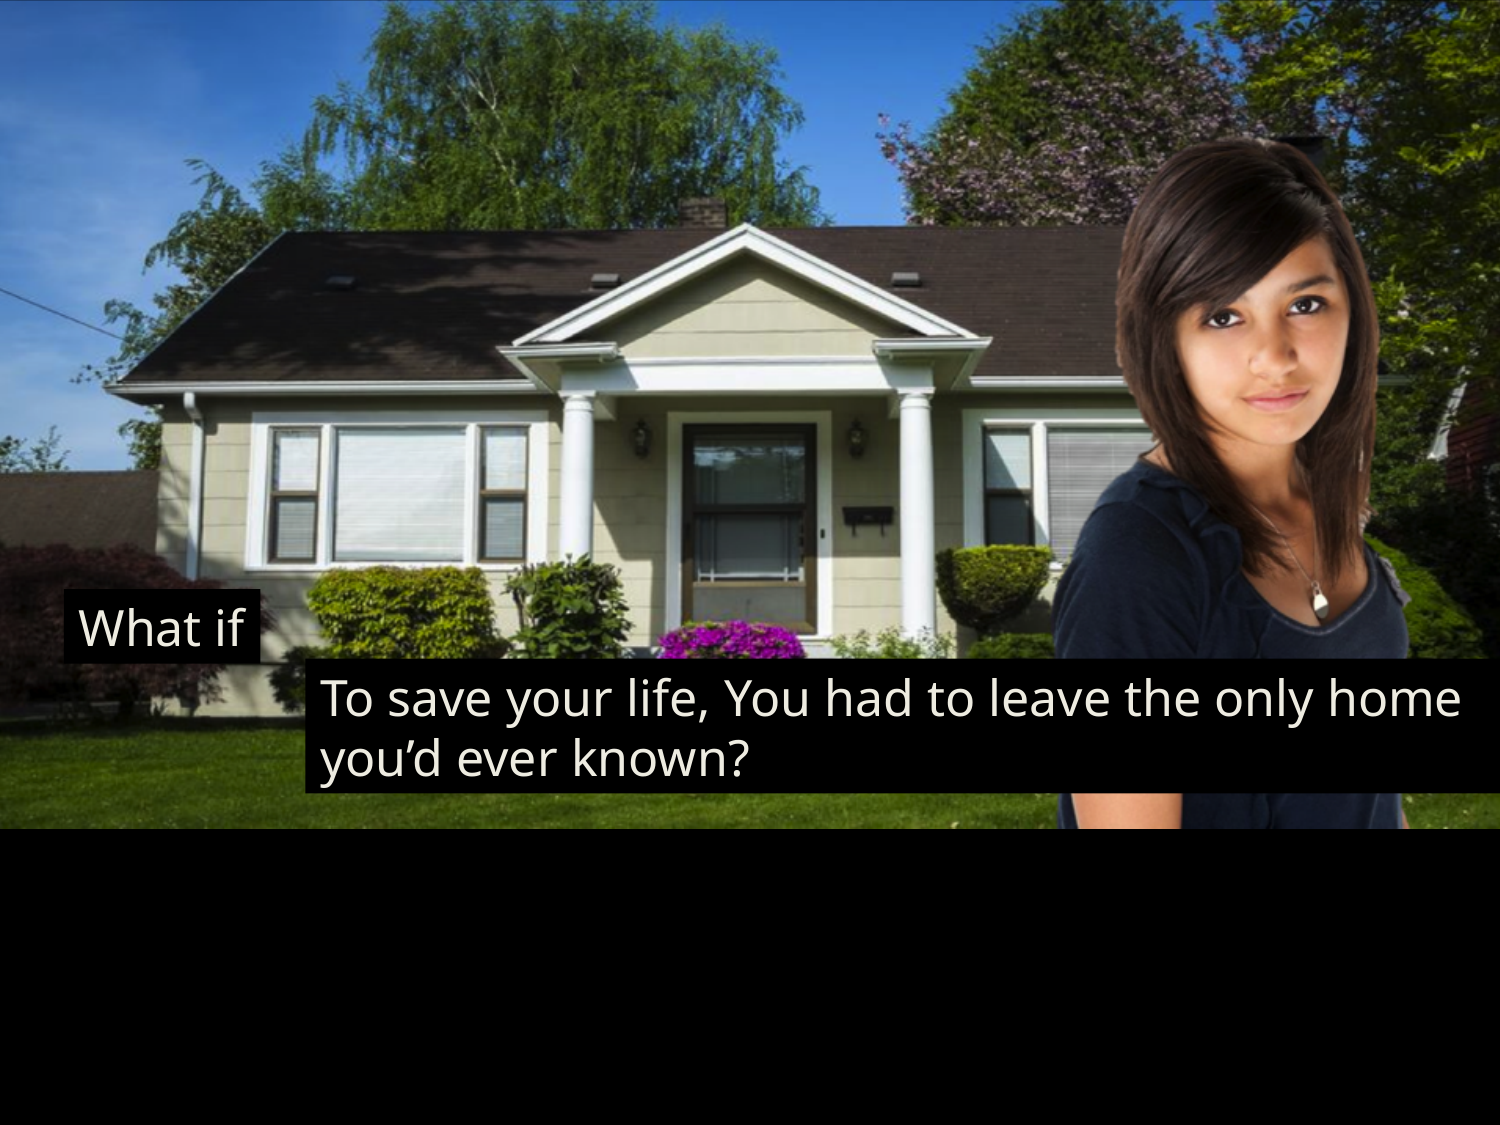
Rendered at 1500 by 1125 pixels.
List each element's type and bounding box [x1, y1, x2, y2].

picture [0, 0, 1500, 829]
